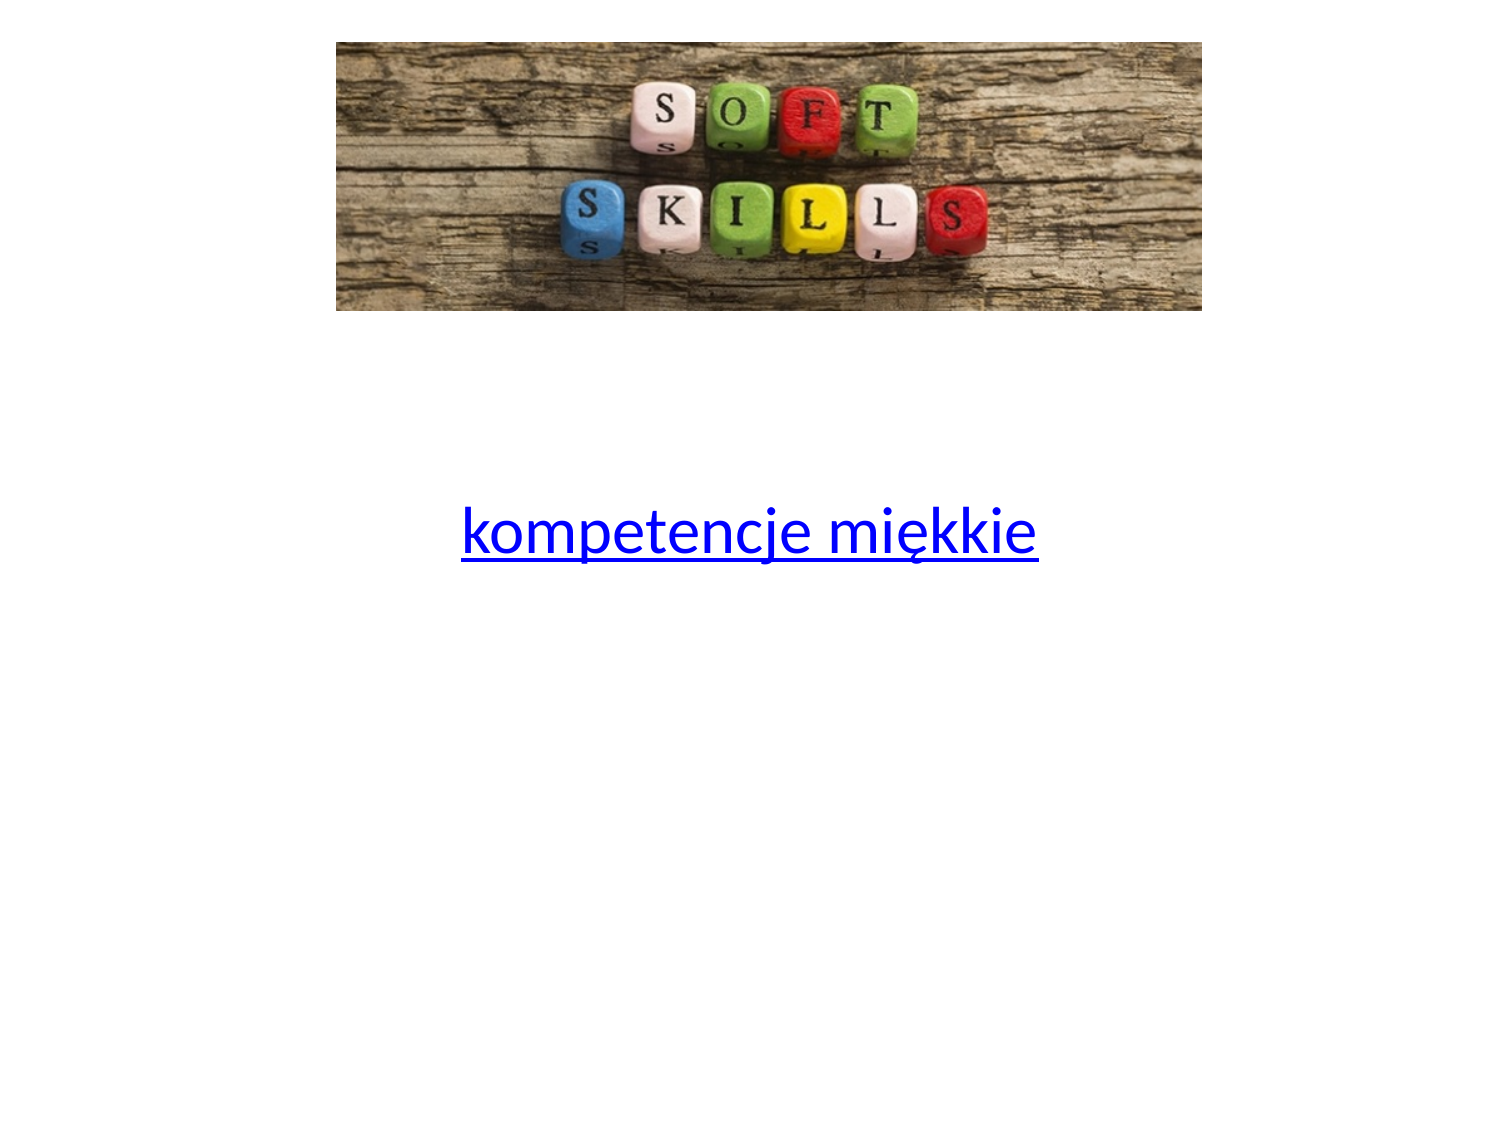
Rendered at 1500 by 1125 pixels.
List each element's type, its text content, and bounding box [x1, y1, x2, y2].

list kompetencje miękkie [75, 479, 1425, 1005]
picture [336, 42, 1202, 311]
